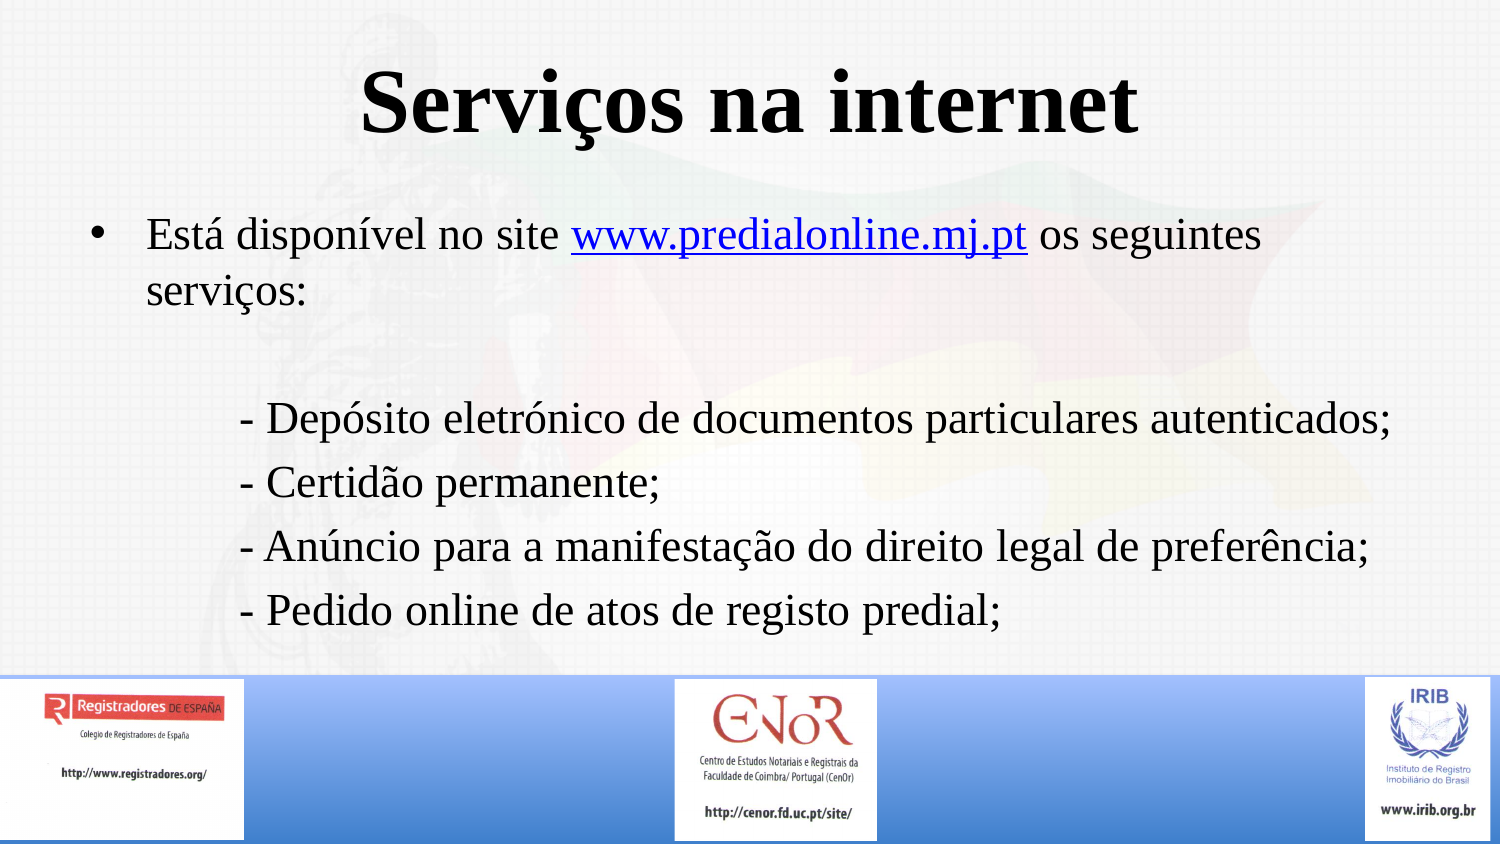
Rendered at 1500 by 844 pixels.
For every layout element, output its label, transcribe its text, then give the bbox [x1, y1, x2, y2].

text_box [0, 675, 1365, 844]
picture [0, 679, 245, 840]
picture [1364, 676, 1491, 841]
picture [0, 0, 1500, 675]
list Está disponível no site www.predialonline.mj.pt os seguintes serviços: - Depósito eletrónico de documentos particulares autenticados; - Certidão permanente; - Anúncio para a manifestação do direito legal de preferência; - Pedido online de atos de registo predial; [75, 196, 1425, 673]
picture [674, 679, 878, 841]
text_box [1489, 675, 1500, 844]
title Serviços na internet [75, 33, 1425, 175]
